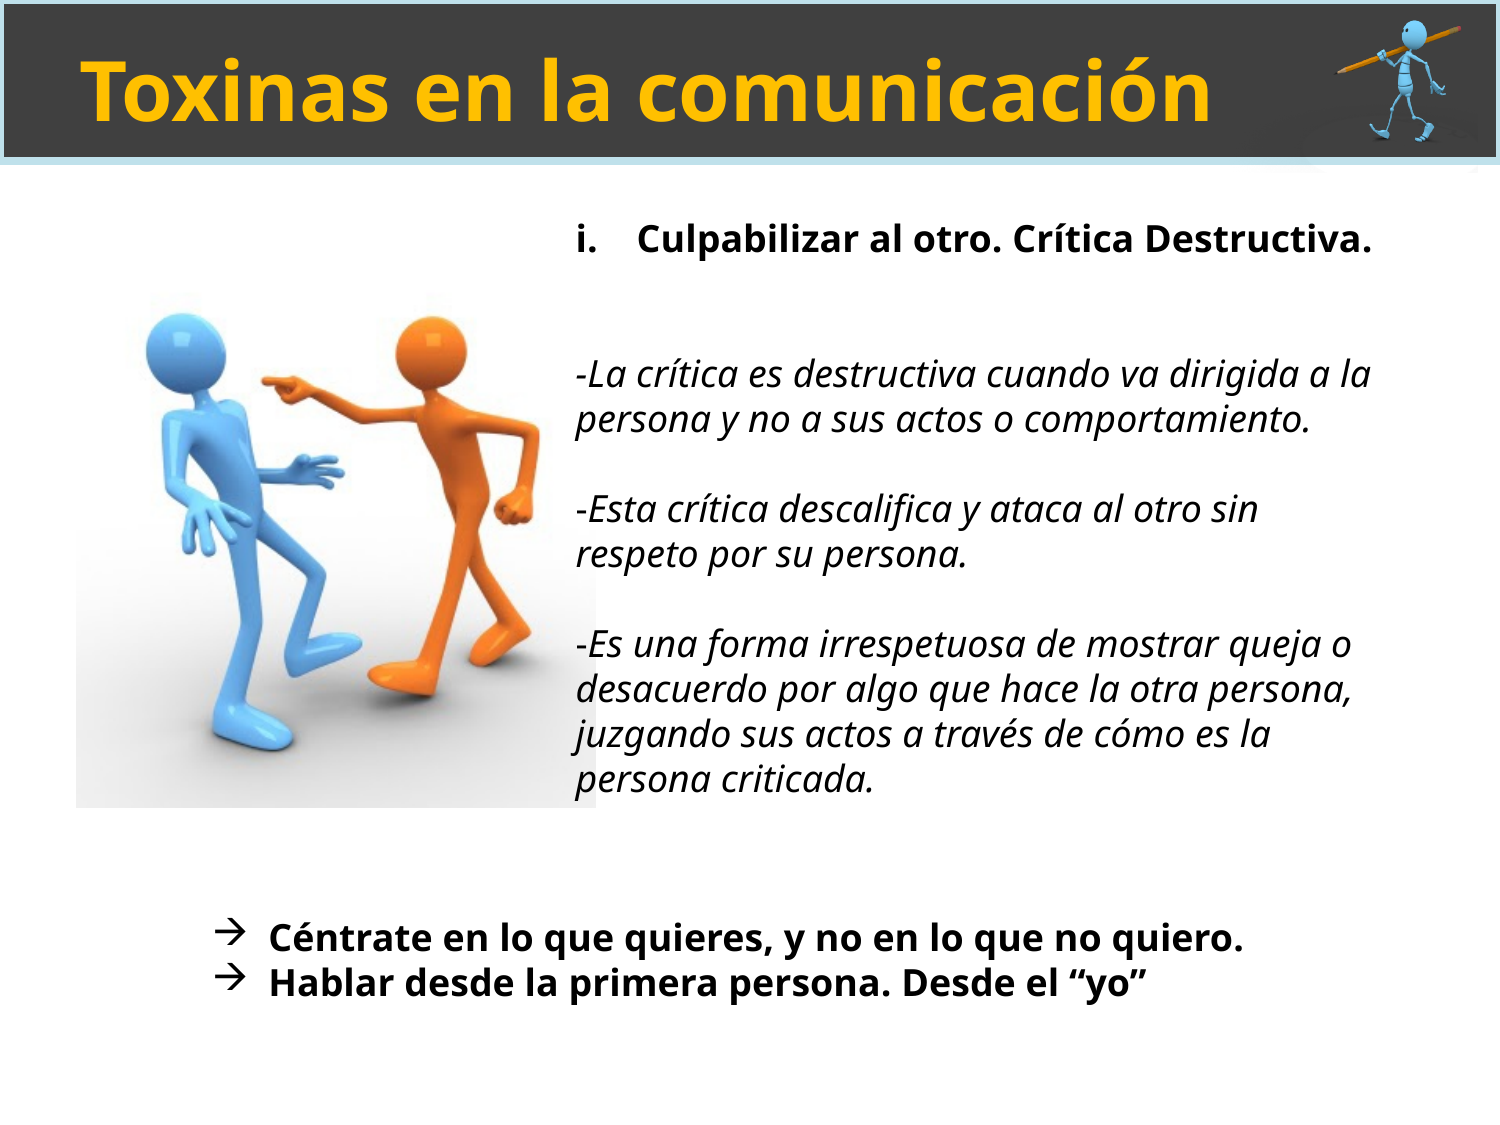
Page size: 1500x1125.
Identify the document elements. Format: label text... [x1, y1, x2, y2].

text_box i. Culpabilizar al otro. Crítica Destructiva. -La crítica es destructiva cuando va dirigida a la persona y no a sus actos o comportamiento. -Esta crítica descalifica y ataca al otro sin respeto por su persona. -Es una forma irrespetuosa de mostrar queja o desacuerdo por algo que hace la otra persona, juzgando sus actos a través de cómo es la persona criticada. [560, 208, 1400, 898]
text_box Toxinas en la comunicación [64, 30, 1192, 146]
text_box Céntrate en lo que quieres, y no en lo que no quiero. Hablar desde la primera persona. Desde el “yo” [122, 906, 1351, 1012]
picture [1198, 0, 1478, 173]
picture [76, 243, 596, 808]
